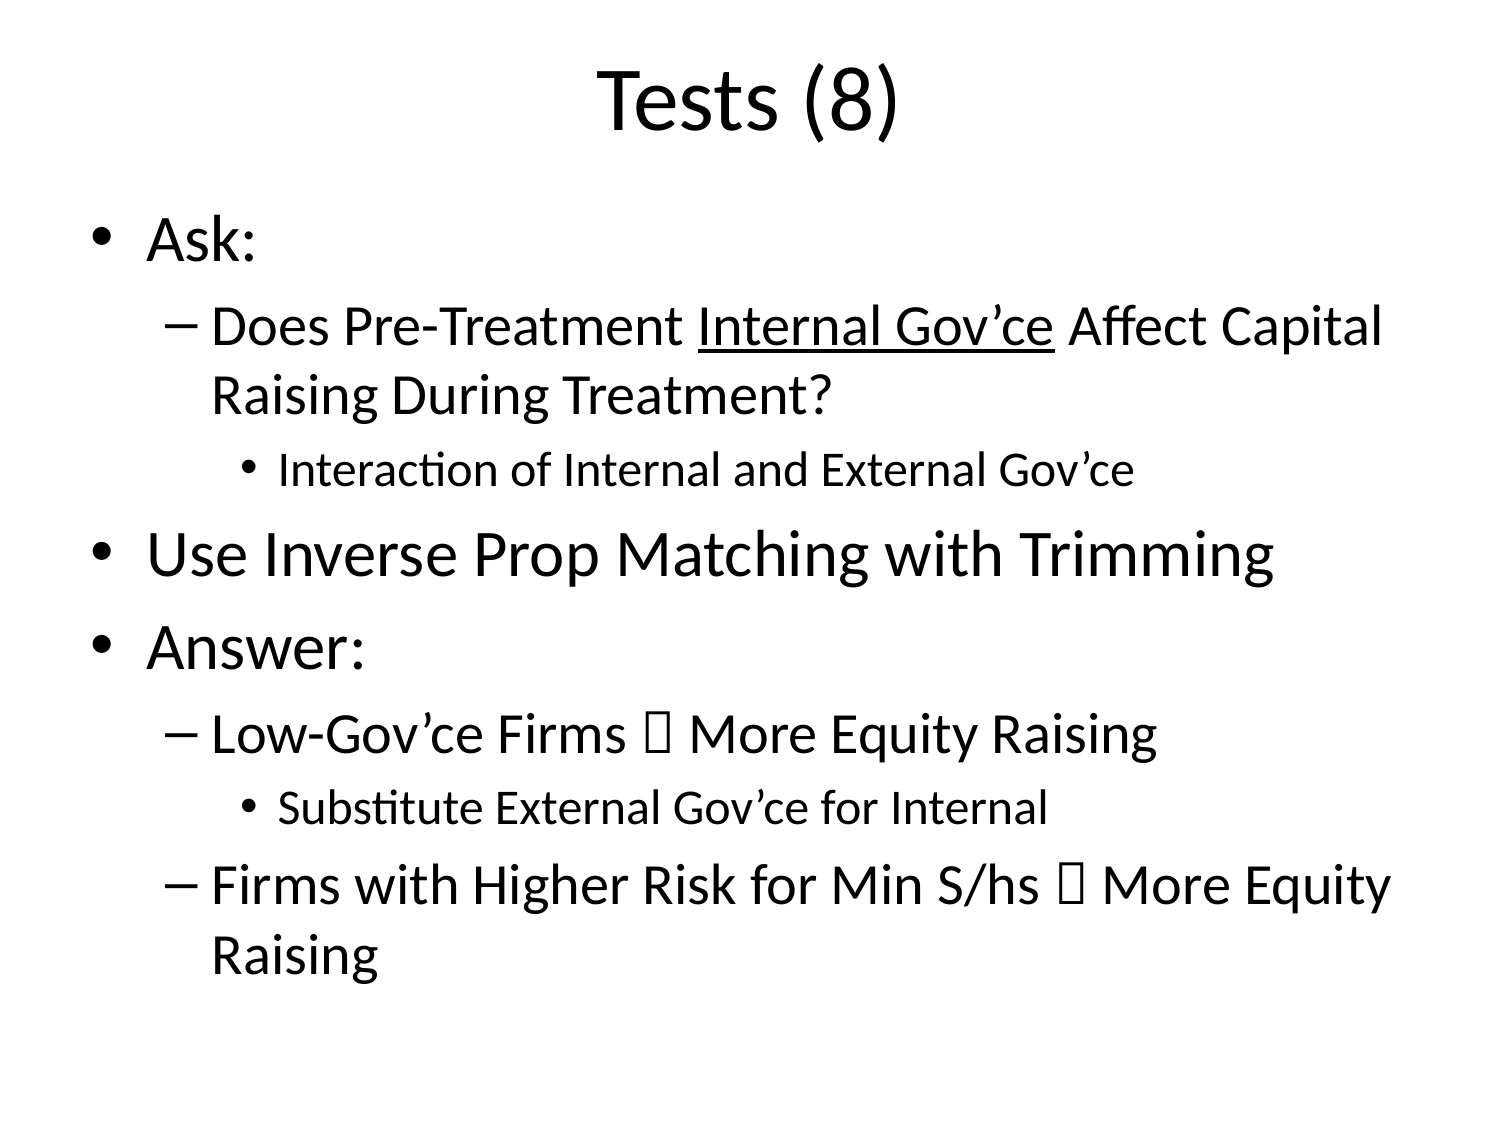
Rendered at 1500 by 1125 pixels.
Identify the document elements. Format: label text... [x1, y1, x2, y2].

title Tests (8) [75, 24, 1425, 163]
list Ask: Does Pre-Treatment Internal Gov’ce Affect Capital Raising During Treatment? Interaction of Internal and External Gov’ce Use Inverse Prop Matching with Trimming Answer: Low-Gov’ce Firms  More Equity Raising Substitute External Gov’ce for Internal Firms with Higher Risk for Min S/hs  More Equity Raising [75, 187, 1450, 1088]
